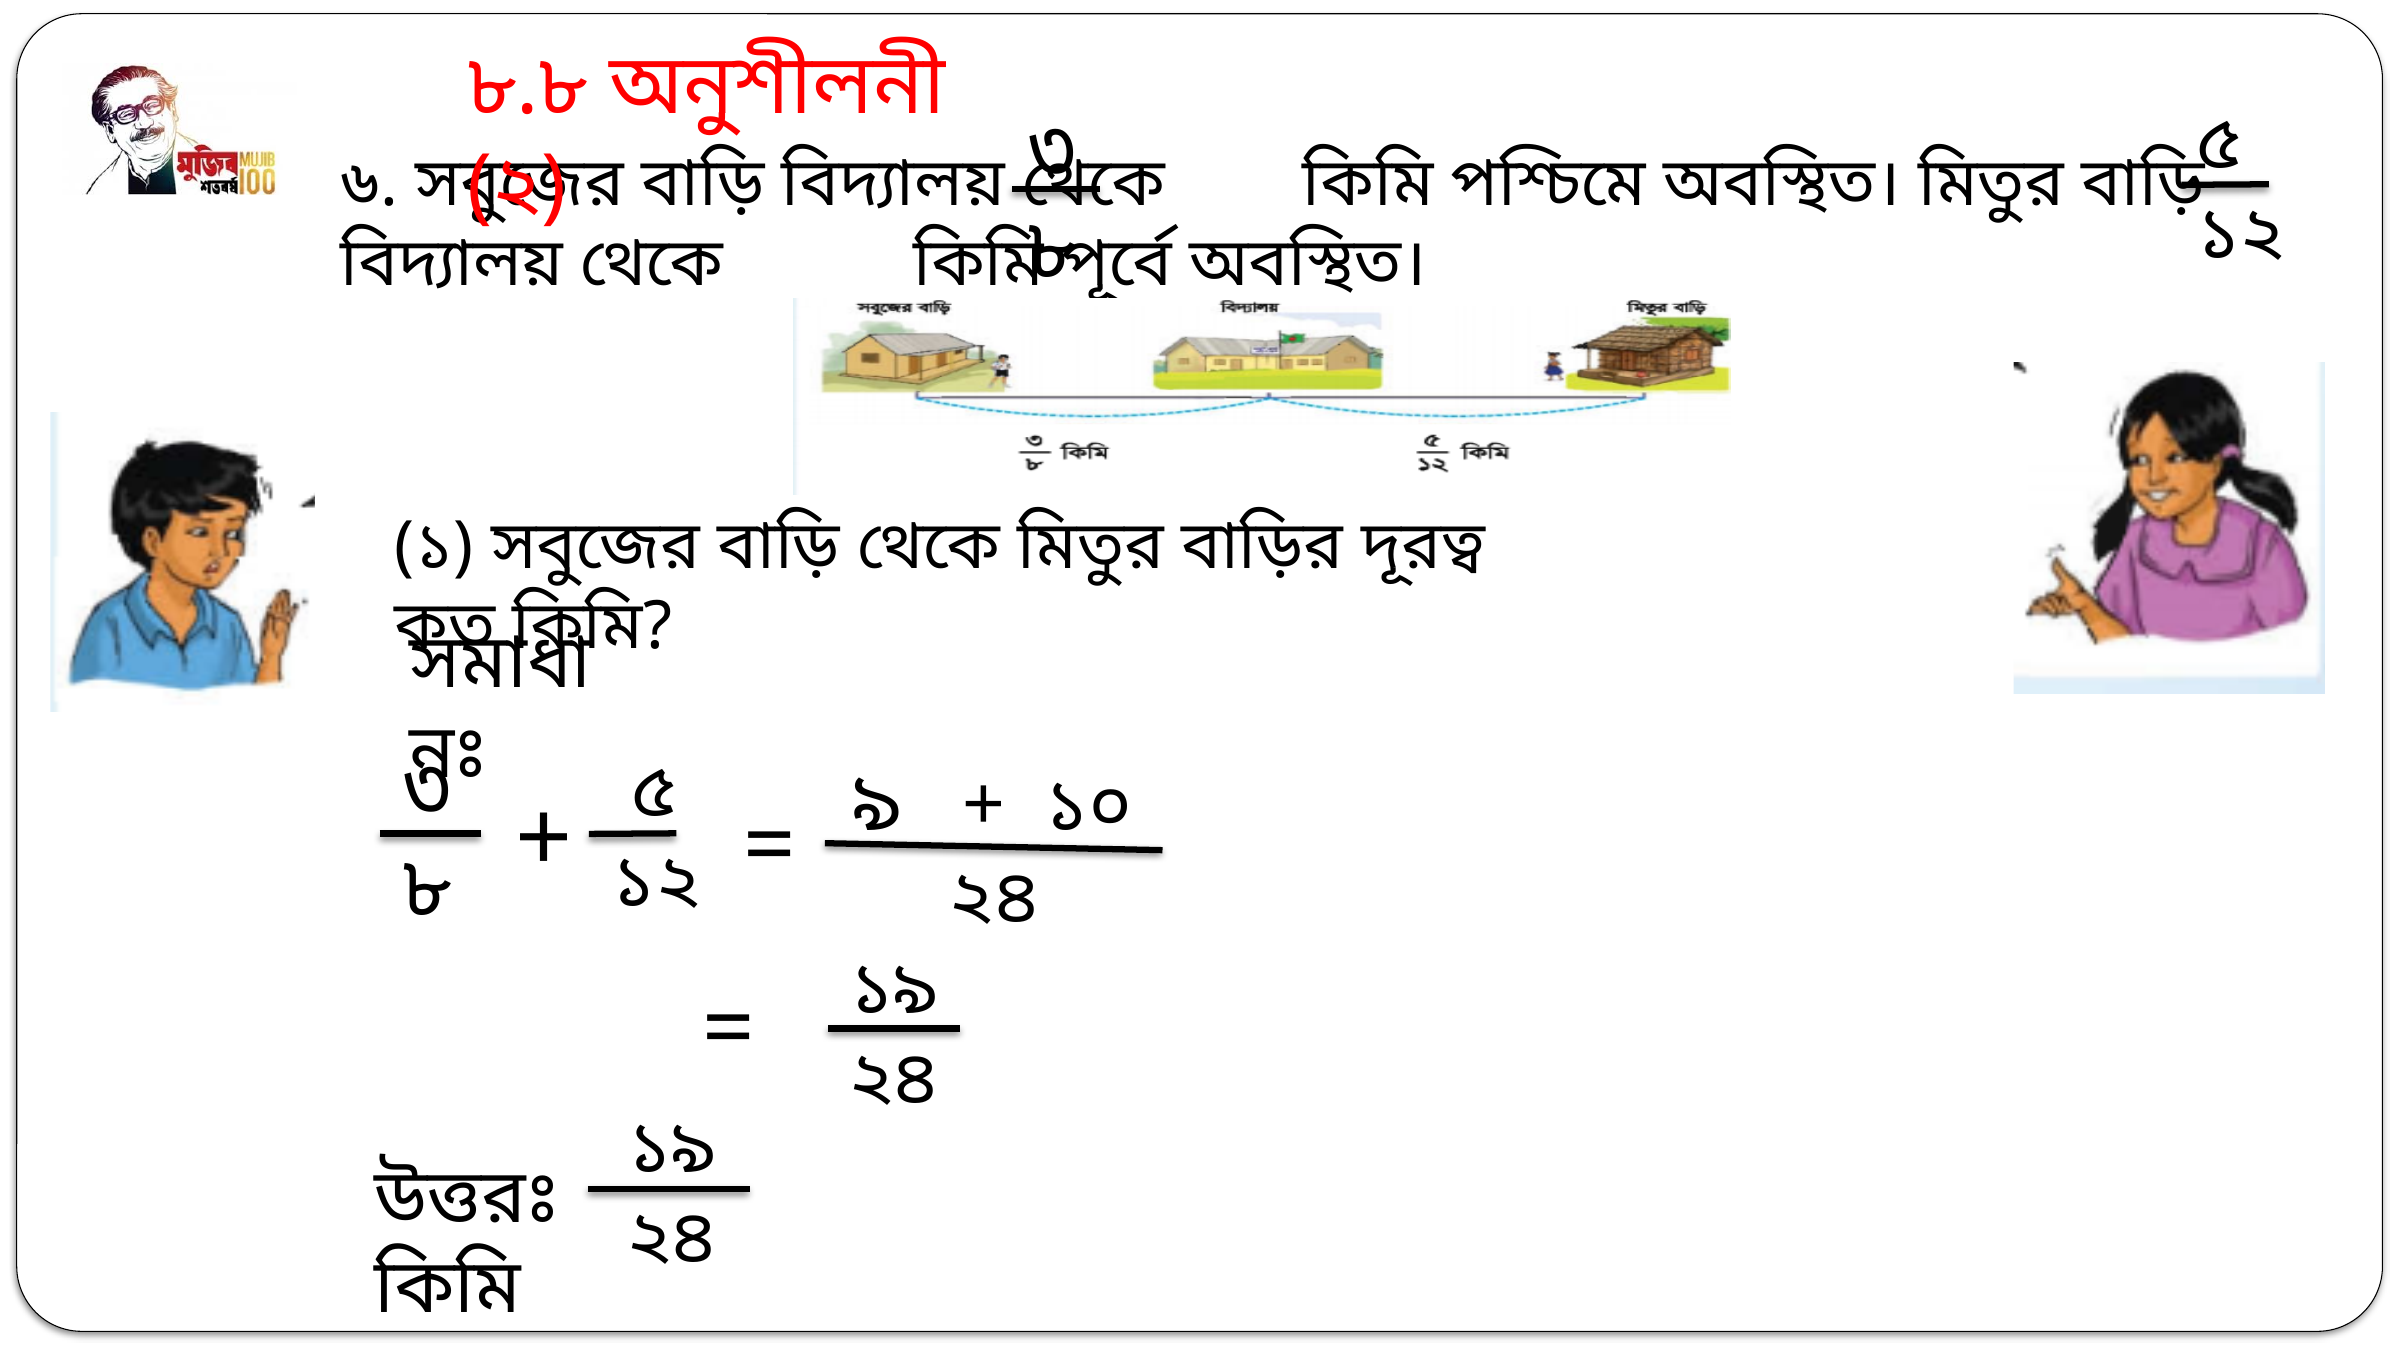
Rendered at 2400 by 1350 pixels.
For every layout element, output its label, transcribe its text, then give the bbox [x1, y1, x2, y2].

text_box ১৯ ২৪ [612, 1090, 732, 1184]
picture [50, 411, 316, 712]
text_box ৩ ৮ [387, 724, 500, 940]
picture [2013, 362, 2326, 694]
text_box = [688, 960, 799, 1085]
text_box সমাধানঃ [394, 605, 637, 800]
text_box + [500, 764, 597, 900]
text_box (১) সবুজের বাড়ি থেকে মিতুর বাড়ির দূরত্ব কত কিমি? [379, 494, 1556, 670]
text_box ১৯ ২৪ [612, 1201, 732, 1286]
text_box ১৯ ২৪ [834, 1038, 954, 1126]
text_box ৮.৮ অনুশীলনী (২) [452, 23, 978, 238]
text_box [824, 842, 1163, 851]
text_box ৬. সবুজের বাড়ি বিদ্যালয় থেকে কিমি পশ্চিমে অবস্থিত। মিতুর বাড়ি বিদ্যালয় থেকে কিমি পূর্বে অবস্থিত। [325, 131, 1012, 306]
text_box উত্তরঃ কিমি [359, 1140, 979, 1335]
text_box = [728, 777, 837, 902]
text_box ৫ ১২ [2181, 86, 2325, 282]
text_box ১৯ ২৪ [834, 931, 954, 1027]
text_box ৩ ৮ [1012, 86, 1126, 297]
text_box ৯ + ১০ ২৪ [837, 739, 1150, 841]
picture [62, 63, 297, 196]
text_box ৫ ১২ [597, 734, 741, 930]
text_box ৯ + ১০ ২৪ [837, 861, 1150, 945]
picture [792, 298, 1731, 495]
text_box ৬. সবুজের বাড়ি বিদ্যালয় থেকে কিমি পশ্চিমে অবস্থিত। মিতুর বাড়ি বিদ্যালয় থেকে কিমি পূর্বে অবস্থিত। [1126, 131, 2351, 306]
